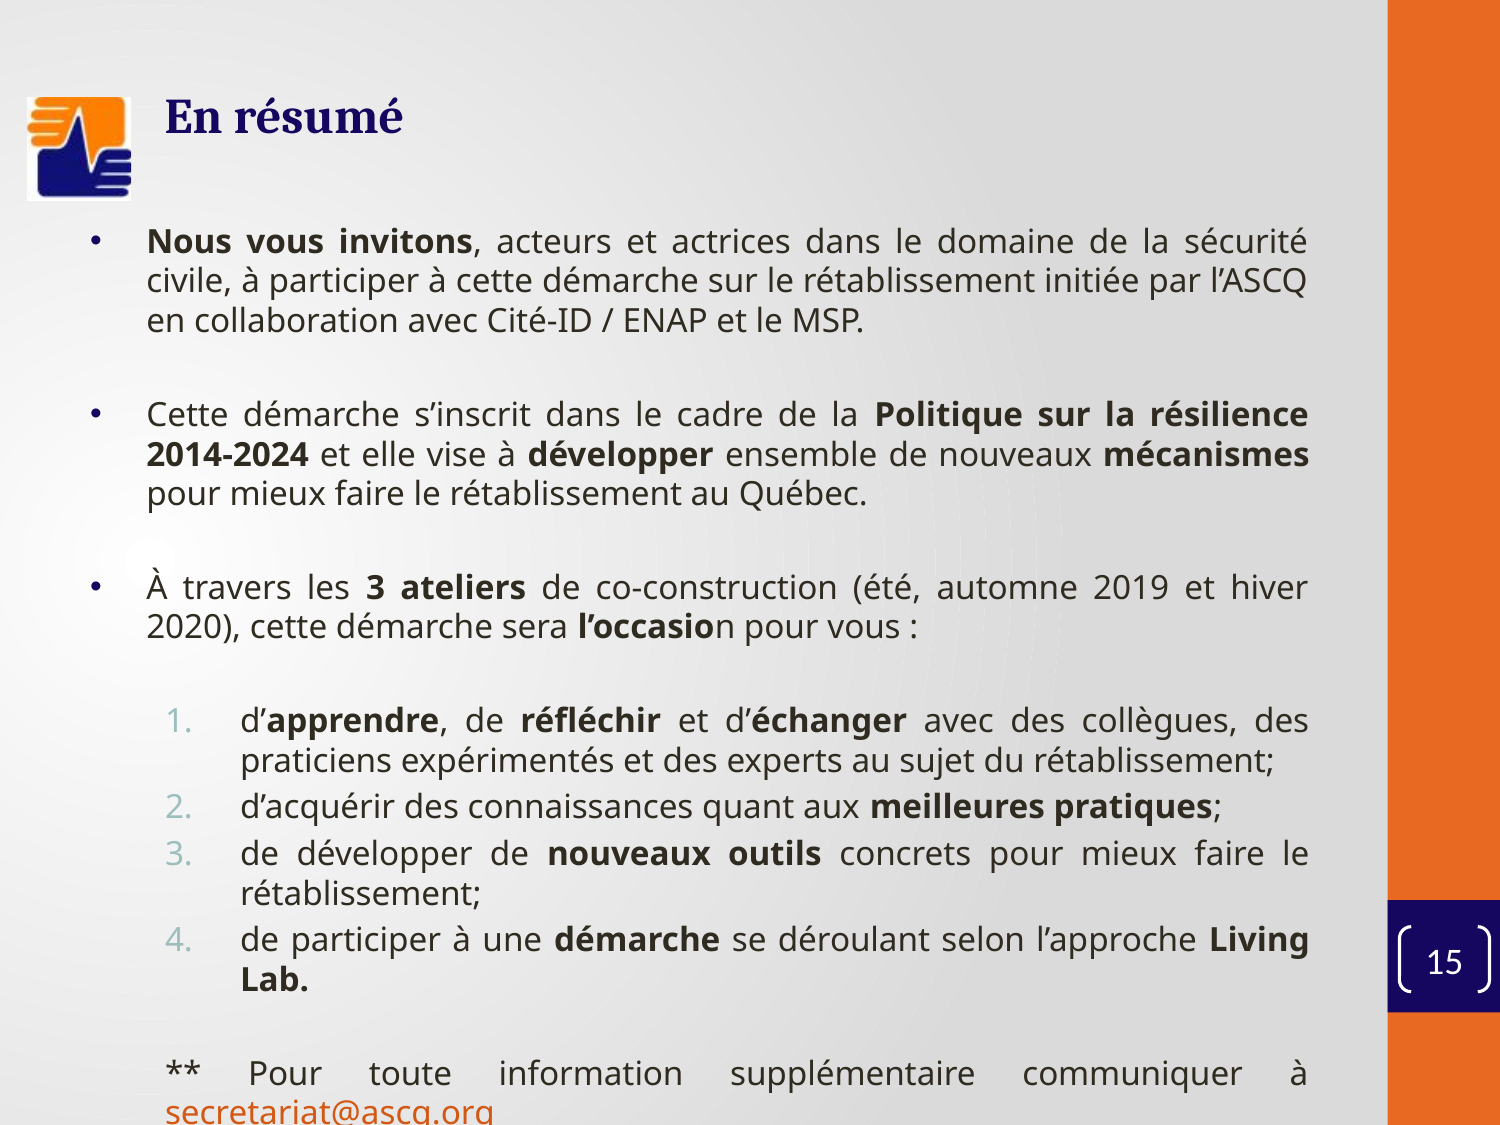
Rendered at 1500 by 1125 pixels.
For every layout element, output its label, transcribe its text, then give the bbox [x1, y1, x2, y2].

slide_number 15 [1397, 925, 1492, 994]
picture [22, 96, 132, 202]
list Nous vous invitons, acteurs et actrices dans le domaine de la sécurité civile, à participer à cette démarche sur le rétablissement initiée par l’ASCQ en collaboration avec Cité-ID / ENAP et le MSP. Cette démarche s’inscrit dans le cadre de la Politique sur la résilience 2014-2024 et elle vise à développer ensemble de nouveaux mécanismes pour mieux faire le rétablissement au Québec. À travers les 3 ateliers de co-construction (été, automne 2019 et hiver 2020), cette démarche sera l’occasion pour vous : d’apprendre, de réfléchir et d’échanger avec des collègues, des praticiens expérimentés et des experts au sujet du rétablissement; d’acquérir des connaissances quant aux meilleures pratiques; de développer de nouveaux outils concrets pour mieux faire le rétablissement; de participer à une démarche se déroulant selon l’approche Living Lab. ** Pour toute information supplémentaire communiquer à secretariat@ascq.org [75, 212, 1325, 1044]
title En résumé [149, 62, 1400, 166]
